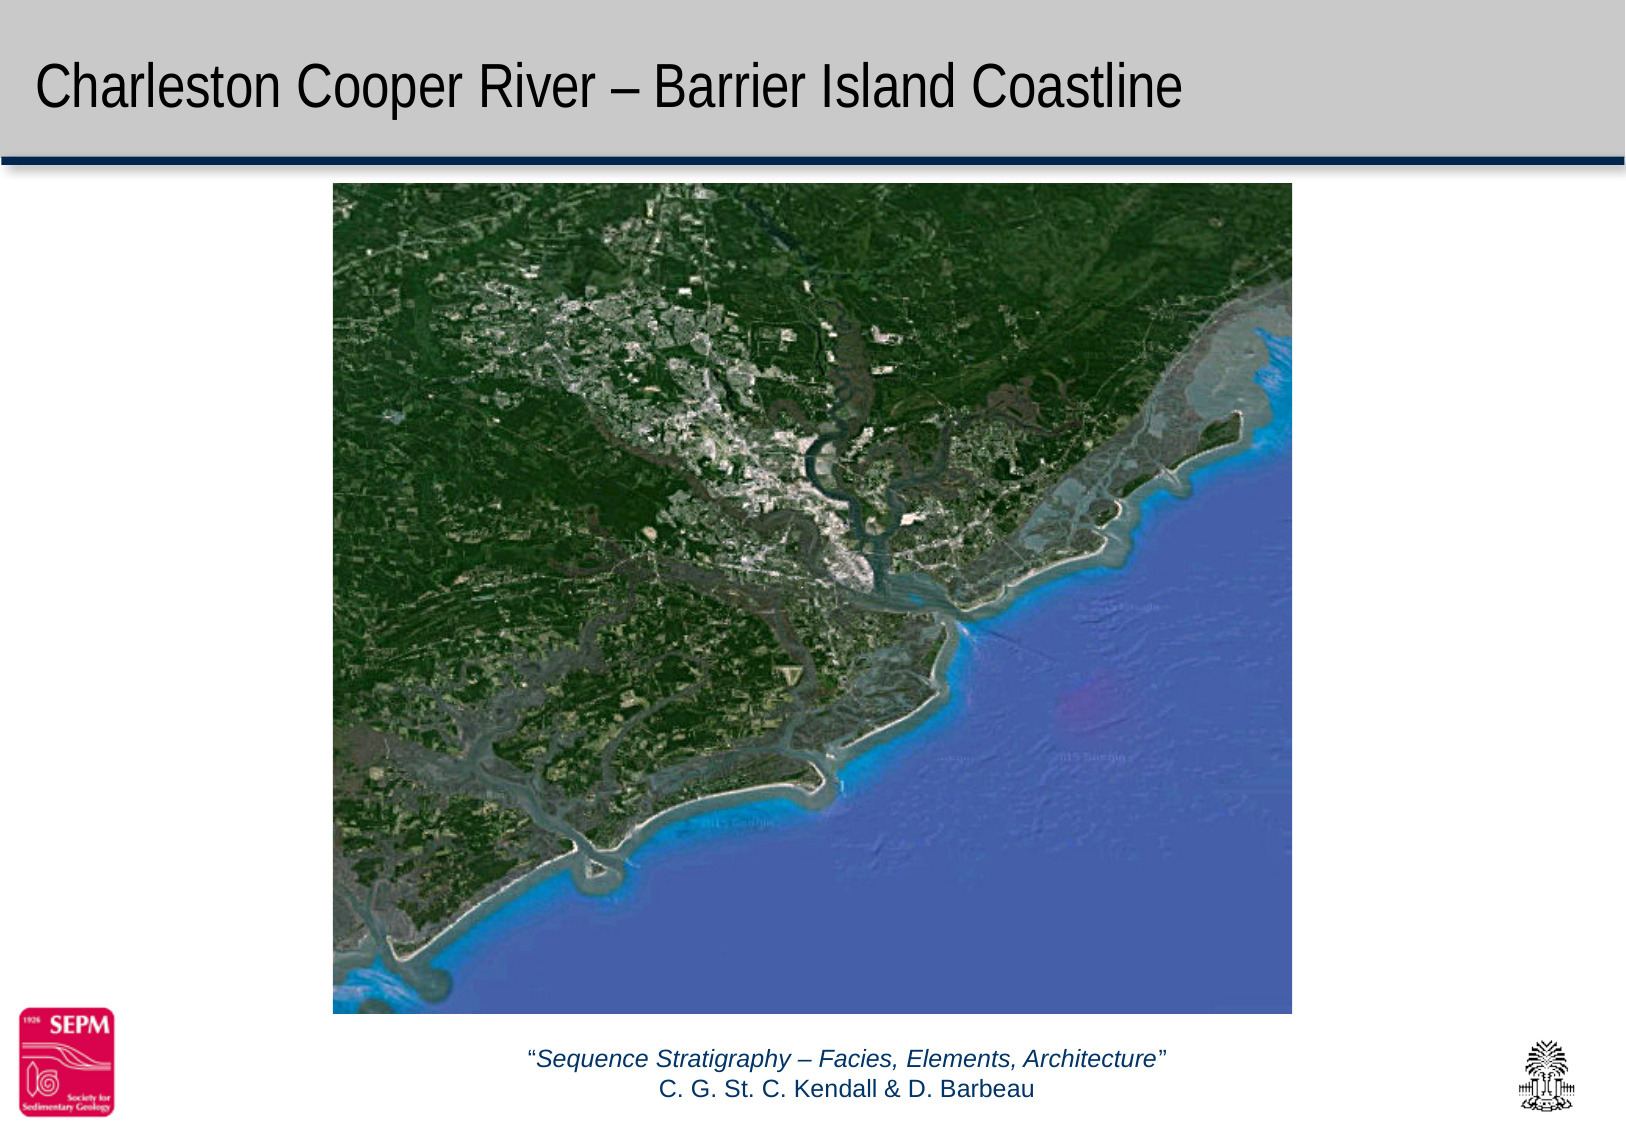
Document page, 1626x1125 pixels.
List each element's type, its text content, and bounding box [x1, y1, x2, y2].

title Charleston Cooper River – Barrier Island Coastline [20, 46, 1540, 129]
picture [332, 183, 1293, 1015]
picture [15, 1005, 119, 1120]
picture [1505, 1034, 1589, 1120]
